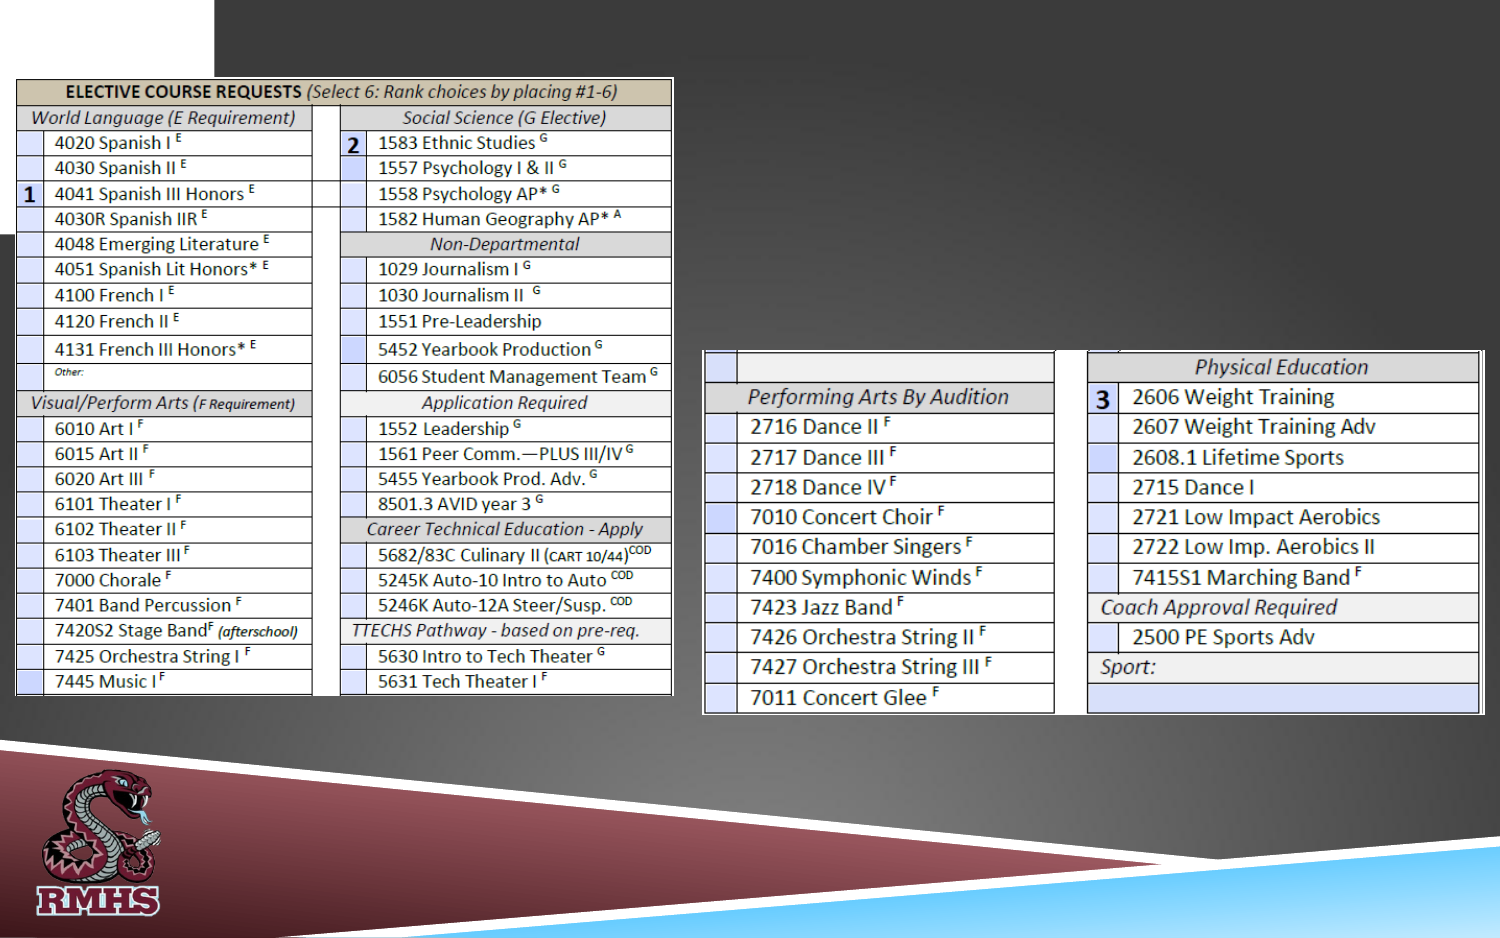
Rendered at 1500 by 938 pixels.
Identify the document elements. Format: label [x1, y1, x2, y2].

text_box [255, 88, 1361, 849]
picture [0, 0, 1500, 919]
picture [1121, 849, 1333, 859]
